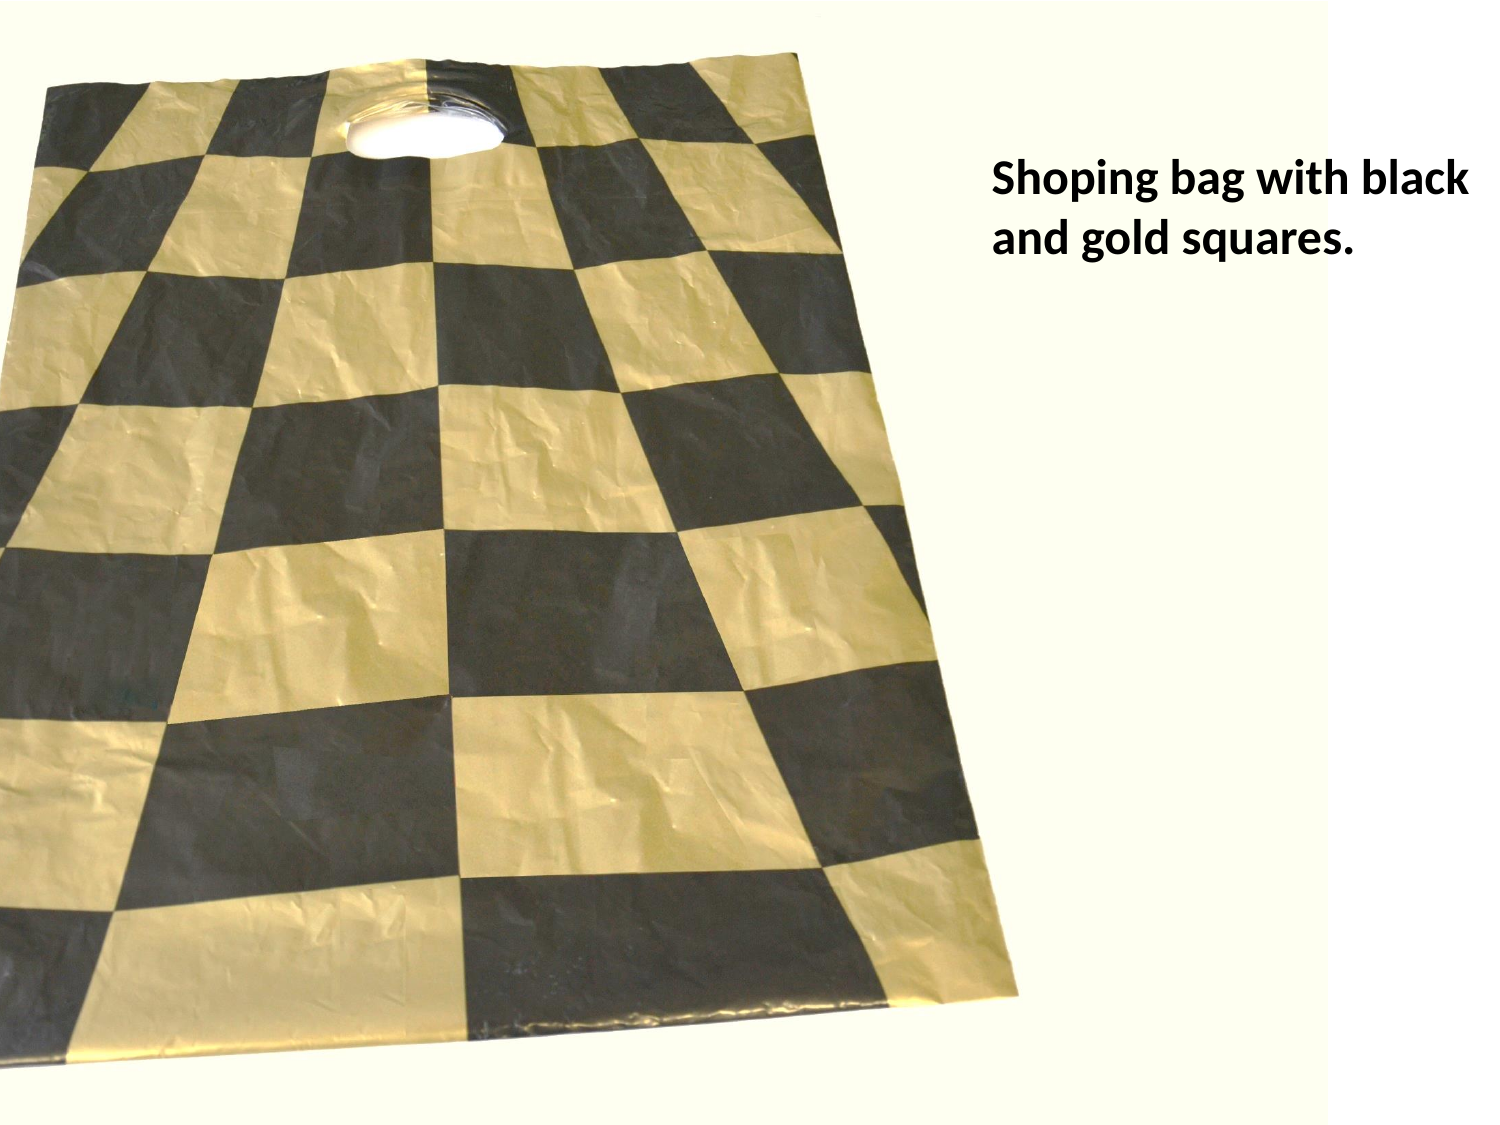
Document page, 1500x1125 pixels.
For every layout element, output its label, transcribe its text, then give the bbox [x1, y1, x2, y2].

text_box Shoping bag with black and gold squares. [1333, 137, 1497, 332]
picture [0, 0, 1329, 1125]
